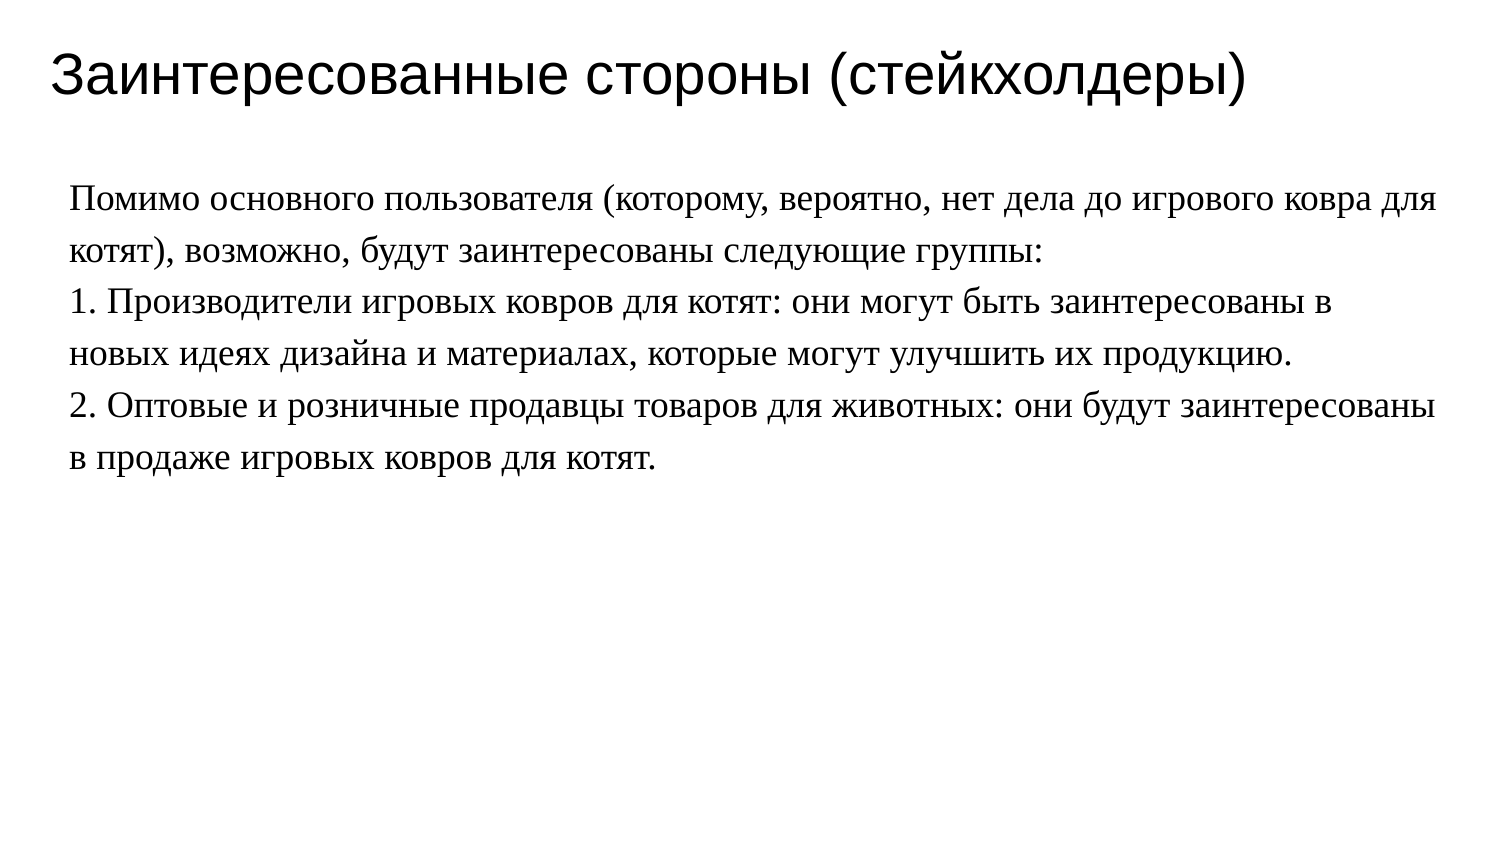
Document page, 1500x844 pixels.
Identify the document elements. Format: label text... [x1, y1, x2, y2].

title Заинтересованные стороны (стейкхолдеры) [35, 26, 1468, 122]
list Помимо основного пользователя (которому, вероятно, нет дела до игрового ковра для котят), возможно, будут заинтересованы следующие группы: 1. Производители игровых ковров для котят: они могут быть заинтересованы в новых идеях дизайна и материалах, которые могут улучшить их продукцию. 2. Оптовые и розничные продавцы товаров для животных: они будут заинтересованы в продаже игровых ковров для котят. [35, 151, 1454, 422]
